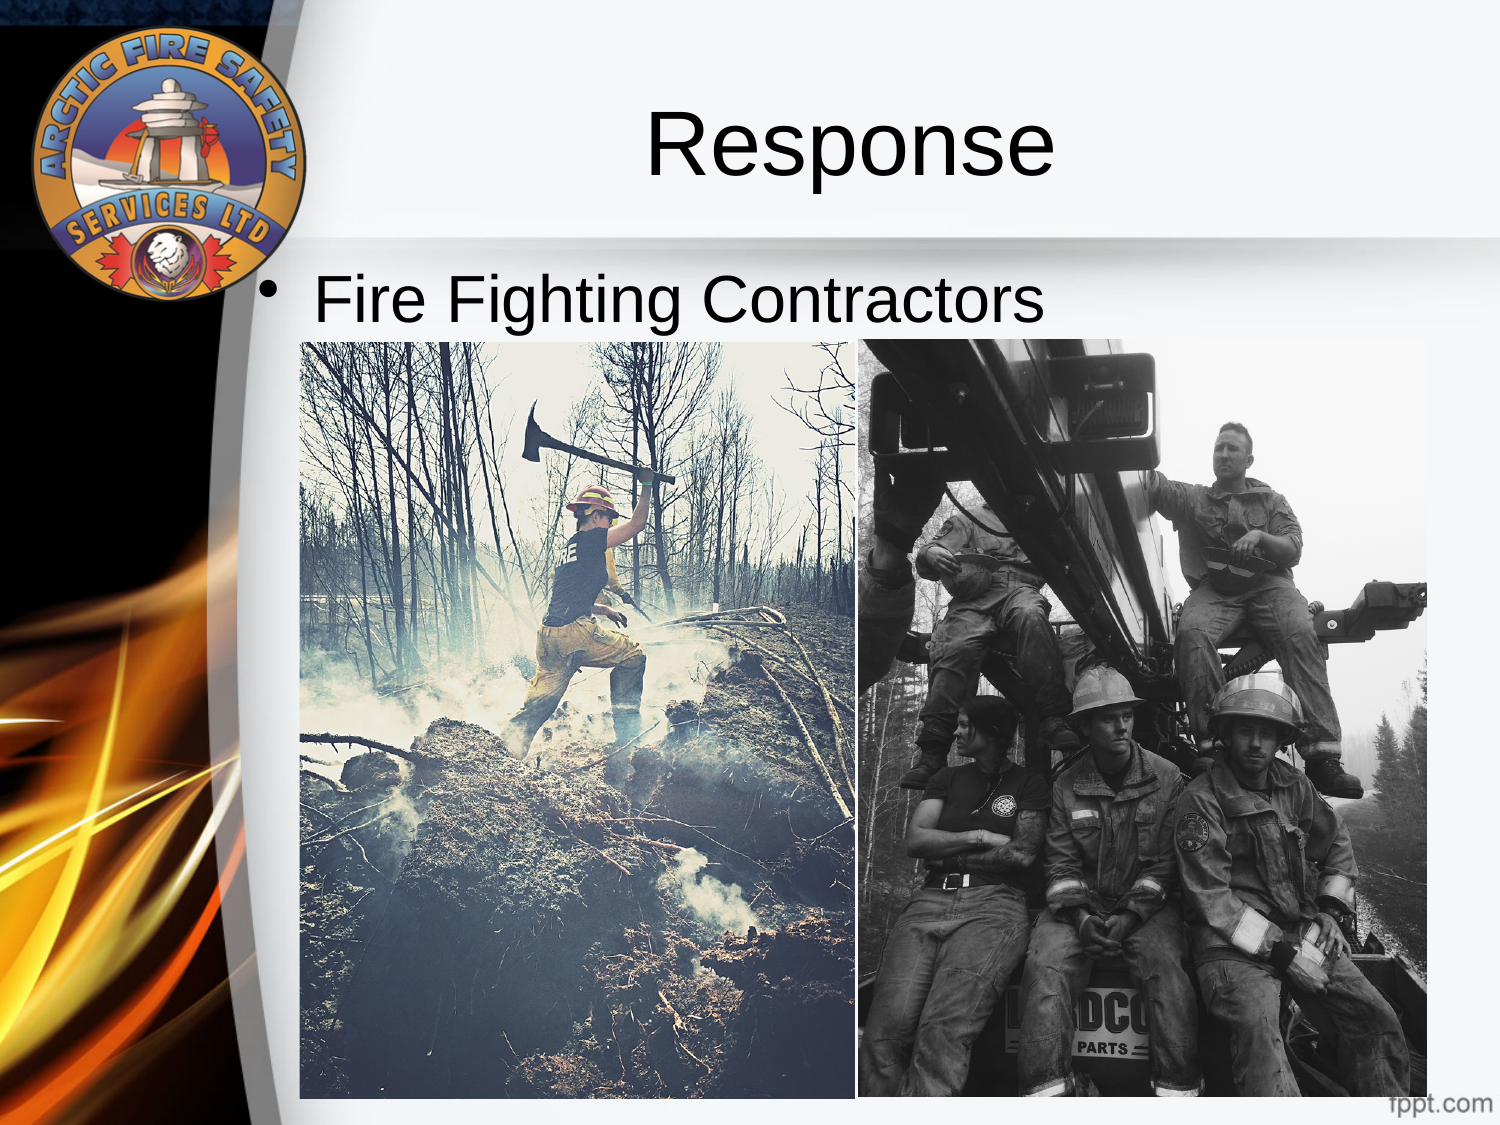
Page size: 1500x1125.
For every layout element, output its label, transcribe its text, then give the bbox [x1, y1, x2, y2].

title Response [308, 45, 1425, 233]
list Fire Fighting Contractors [242, 248, 1069, 832]
picture [0, 0, 1500, 1125]
